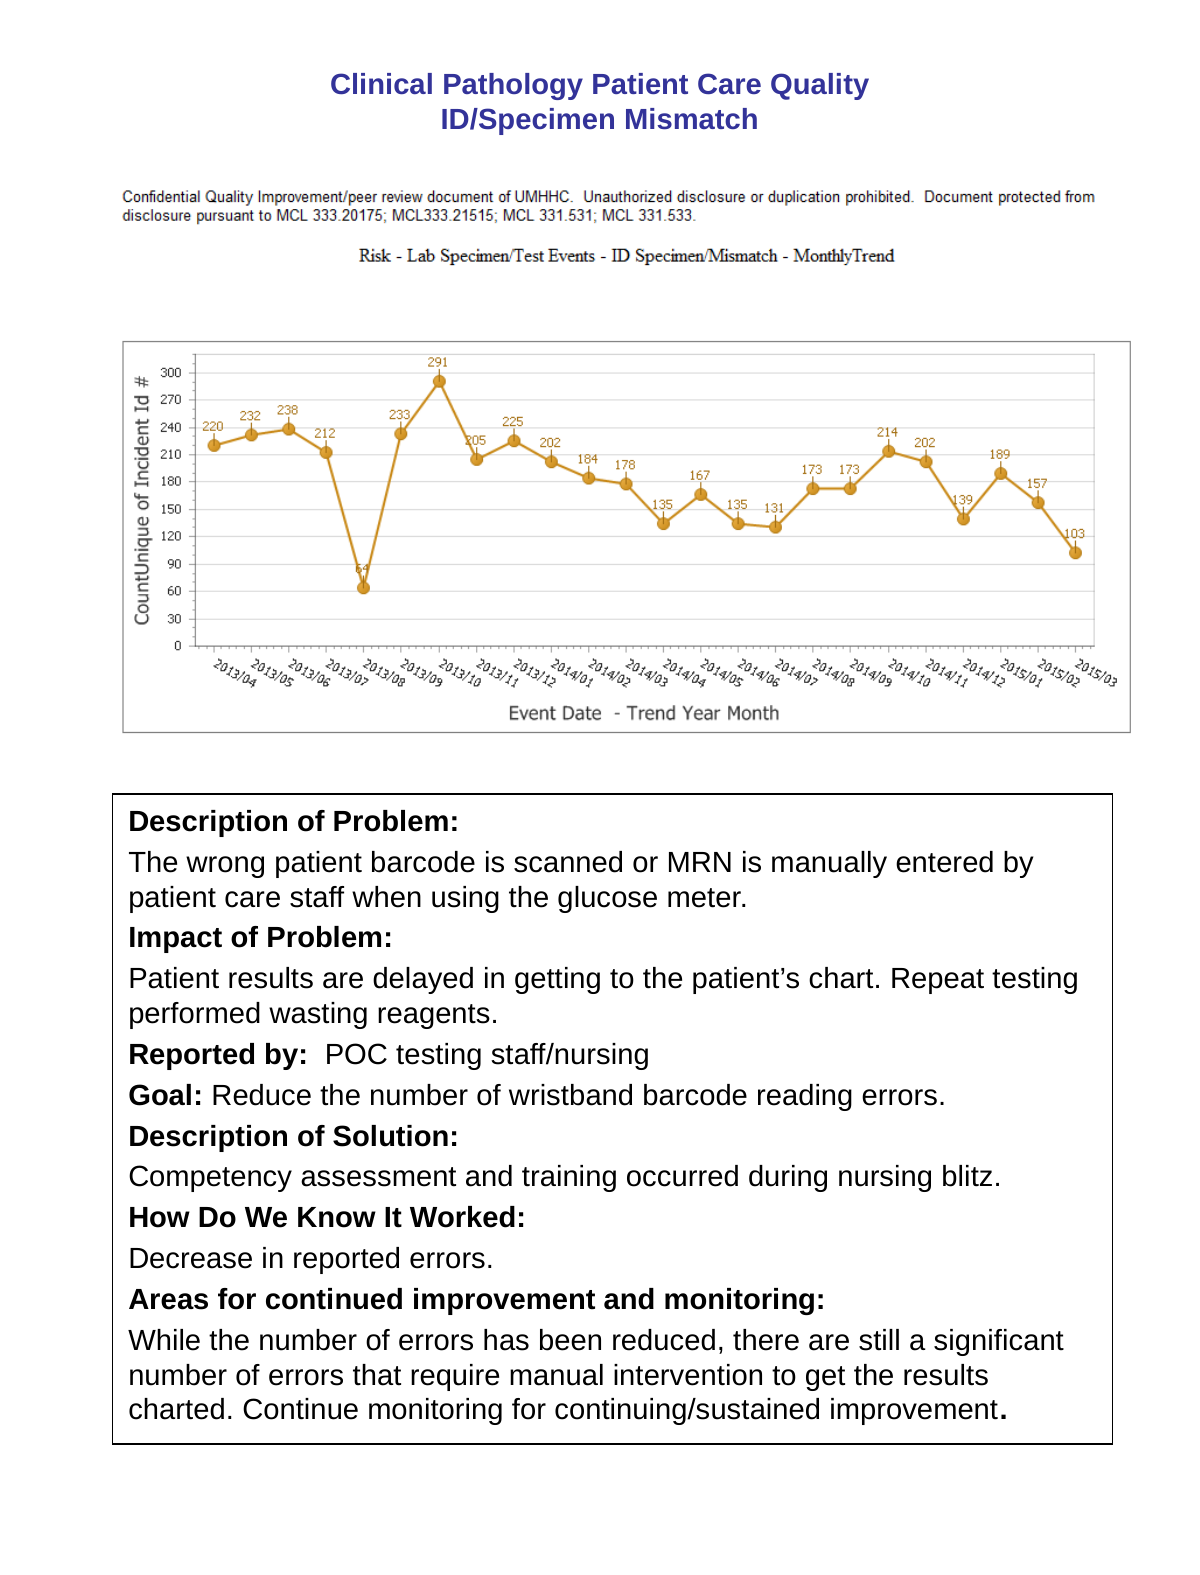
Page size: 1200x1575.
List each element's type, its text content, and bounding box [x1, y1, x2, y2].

picture [112, 173, 1138, 747]
title Clinical Pathology Patient Care Quality ID/Specimen Mismatch [59, 63, 1141, 138]
text_box Description of Problem: The wrong patient barcode is scanned or MRN is manually entered by patient care staff when using the glucose meter. Impact of Problem: Patient results are delayed in getting to the patient’s chart. Repeat testing performed wasting reagents. Reported by: POC testing staff/nursing Goal: Reduce the number of wristband barcode reading errors. Description of Solution: Competency assessment and training occurred during nursing blitz. How Do We Know It Worked: Decrease in reported errors. Areas for continued improvement and monitoring: While the number of errors has been reduced, there are still a significant number of errors that require manual intervention to get the results charted. Continue monitoring for continuing/sustained improvement. [112, 794, 1113, 1445]
list [59, 367, 1141, 1407]
